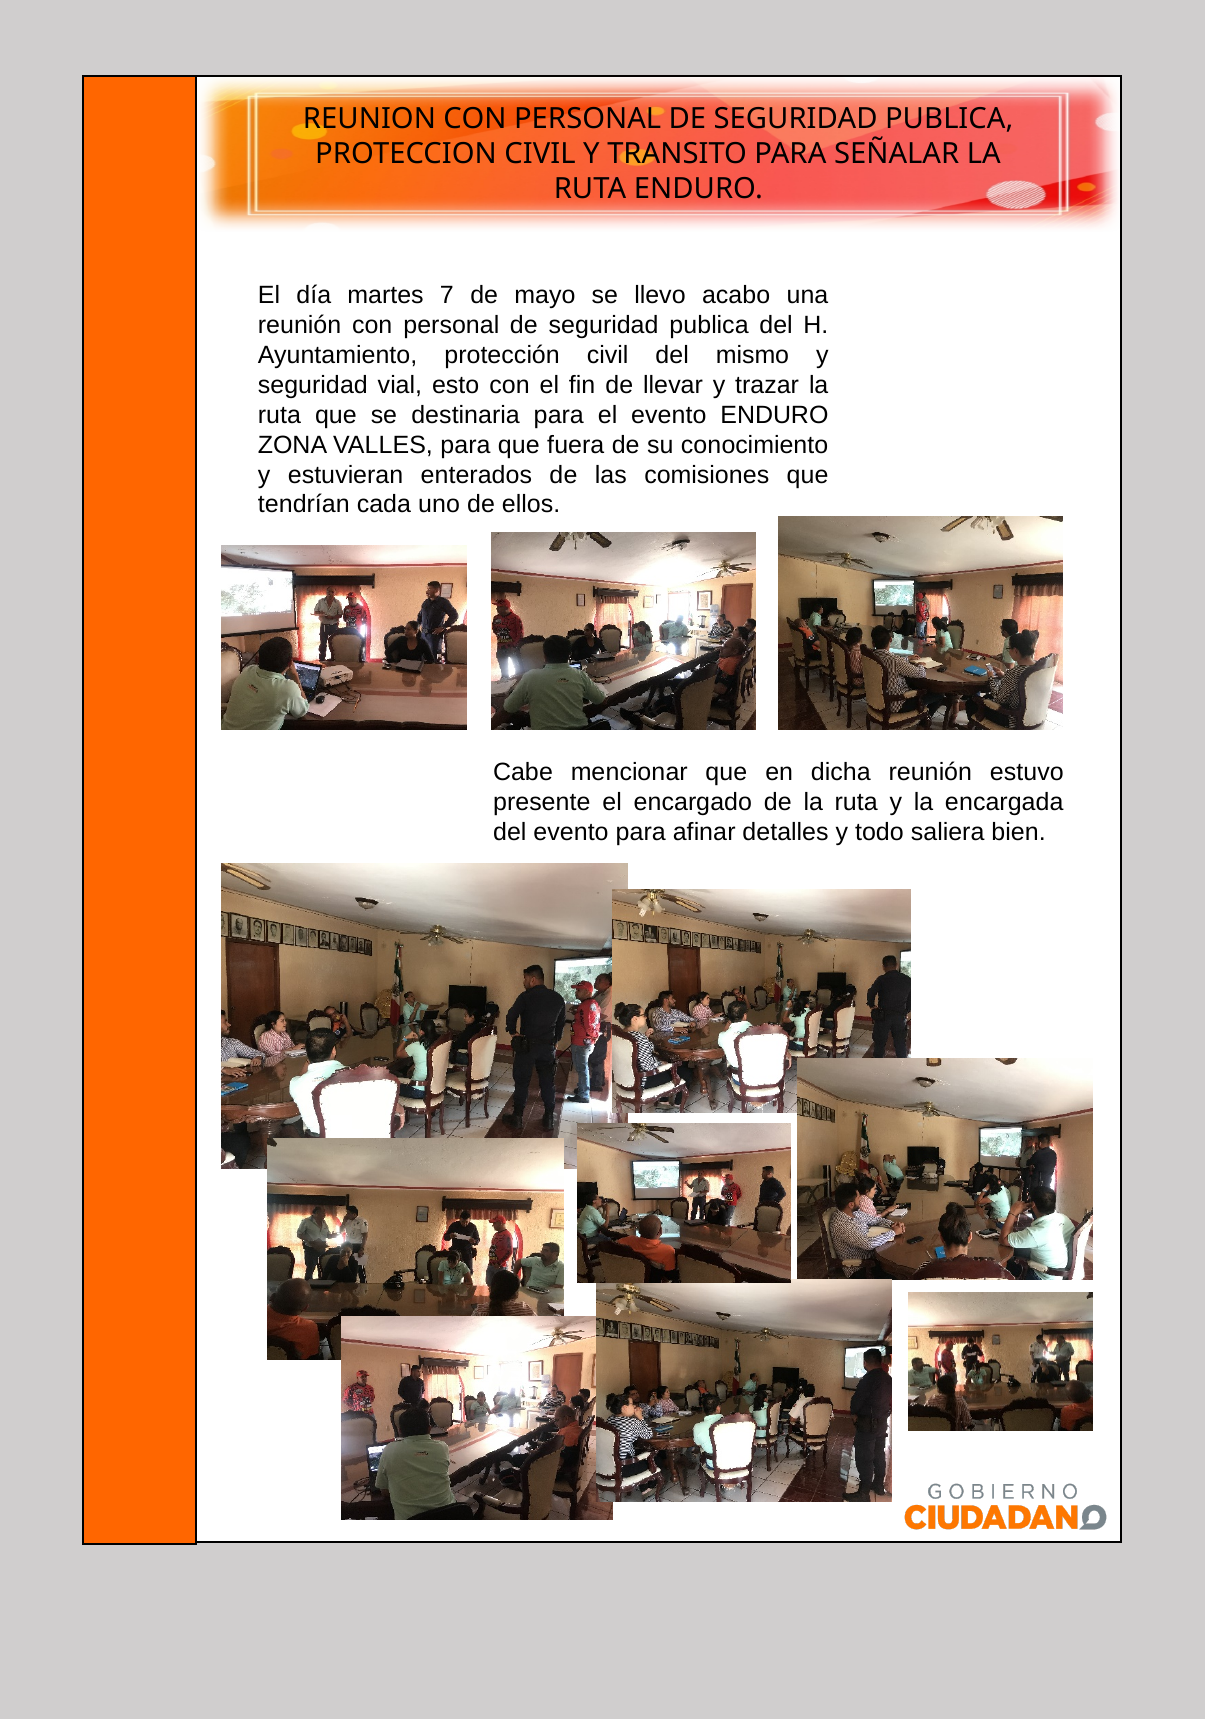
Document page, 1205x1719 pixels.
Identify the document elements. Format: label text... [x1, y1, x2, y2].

text_box El día martes 7 de mayo se llevo acabo una reunión con personal de seguridad publica del H. Ayuntamiento, protección civil del mismo y seguridad vial, esto con el fin de llevar y trazar la ruta que se destinaria para el evento ENDURO ZONA VALLES, para que fuera de su conocimiento y estuvieran enterados de las comisiones que tendrían cada uno de ellos. [243, 271, 845, 586]
picture [778, 516, 1063, 730]
text_box [197, 75, 1122, 1543]
picture [491, 532, 756, 730]
text_box [82, 75, 197, 1545]
picture [196, 73, 1121, 232]
text_box Cabe mencionar que en dicha reunión estuvo presente el encargado de la ruta y la encargada del evento para afinar detalles y todo saliera bien. [478, 747, 1080, 913]
picture [908, 1292, 1093, 1431]
picture [221, 545, 467, 730]
picture [221, 863, 1124, 1545]
